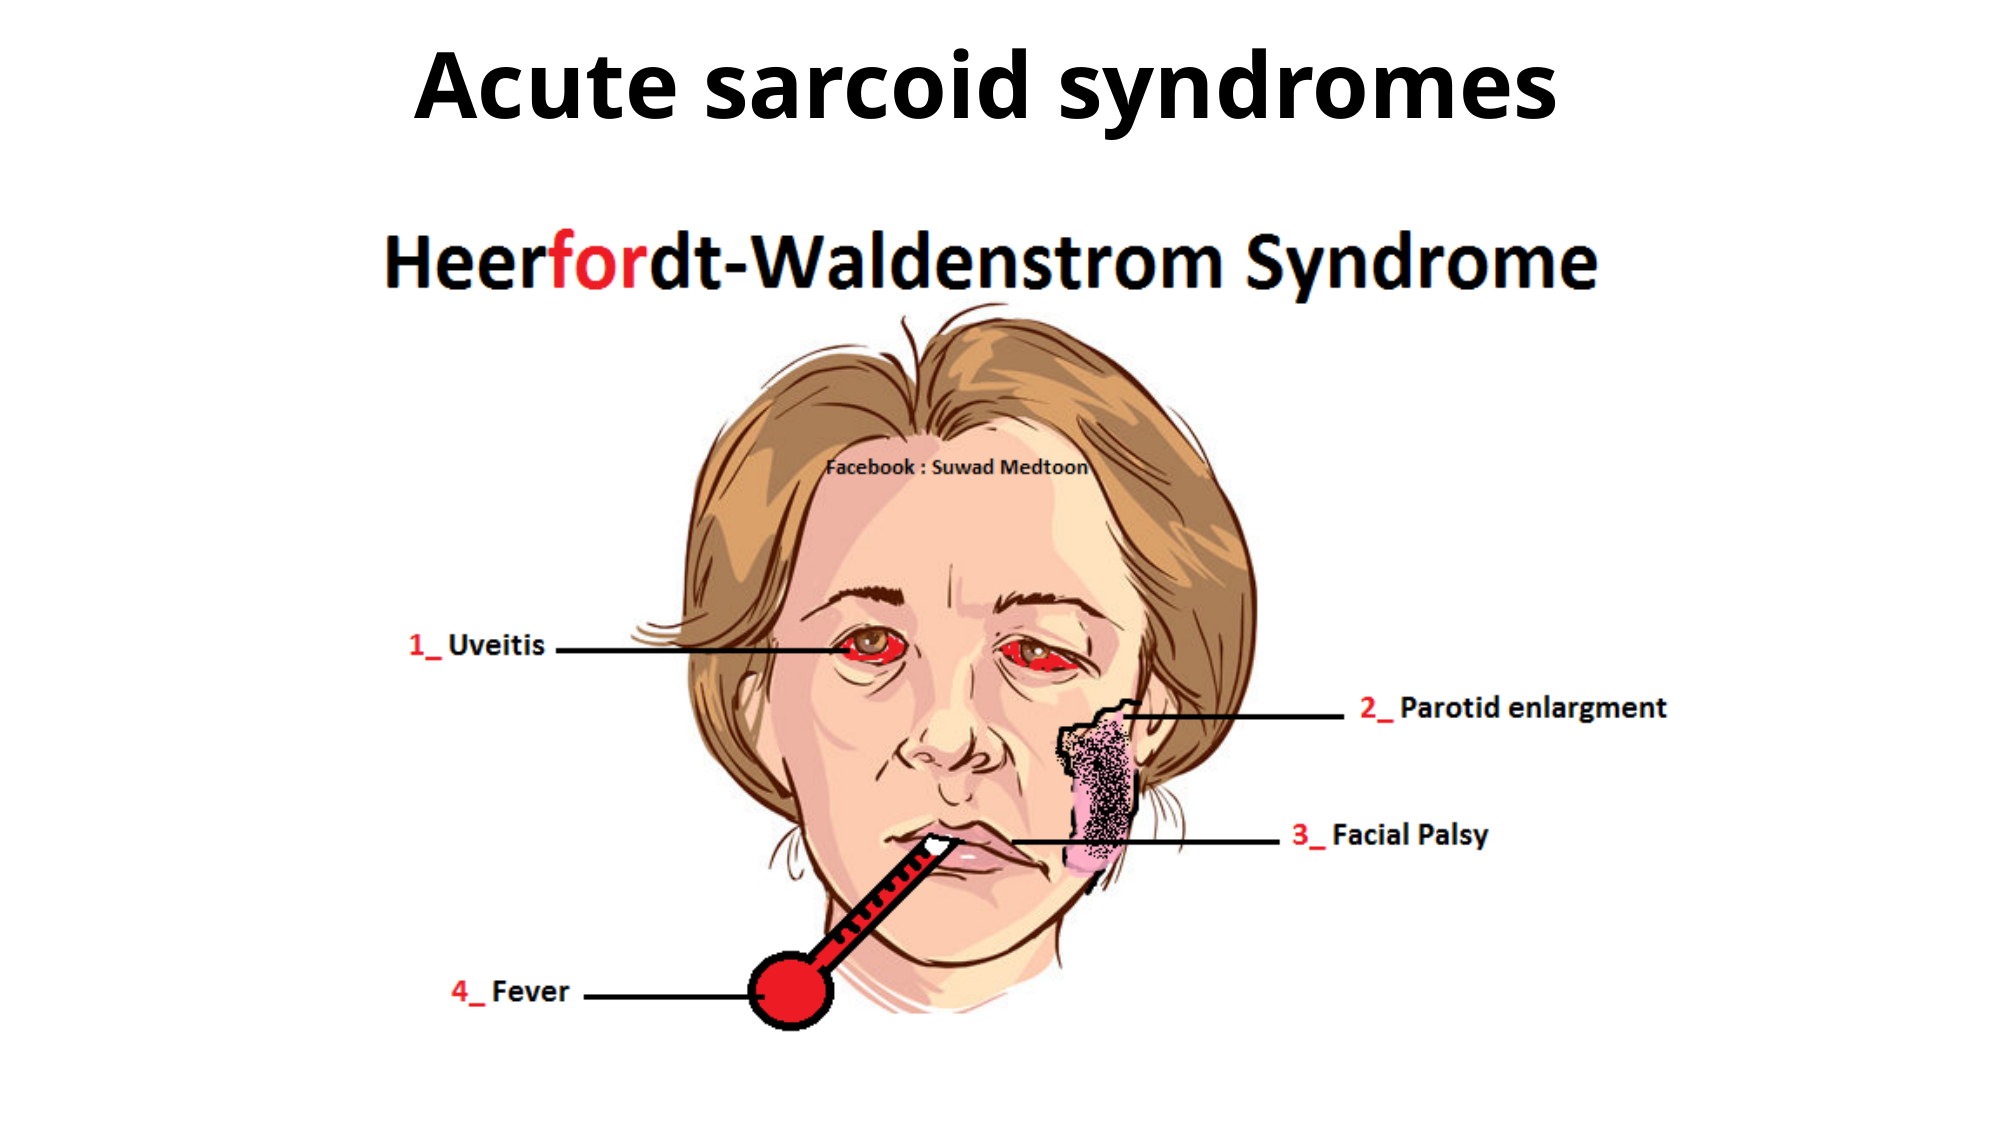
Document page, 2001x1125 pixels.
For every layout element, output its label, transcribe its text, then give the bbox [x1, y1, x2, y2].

picture [304, 182, 1696, 1094]
title Acute sarcoid syndromes [125, 0, 1850, 198]
